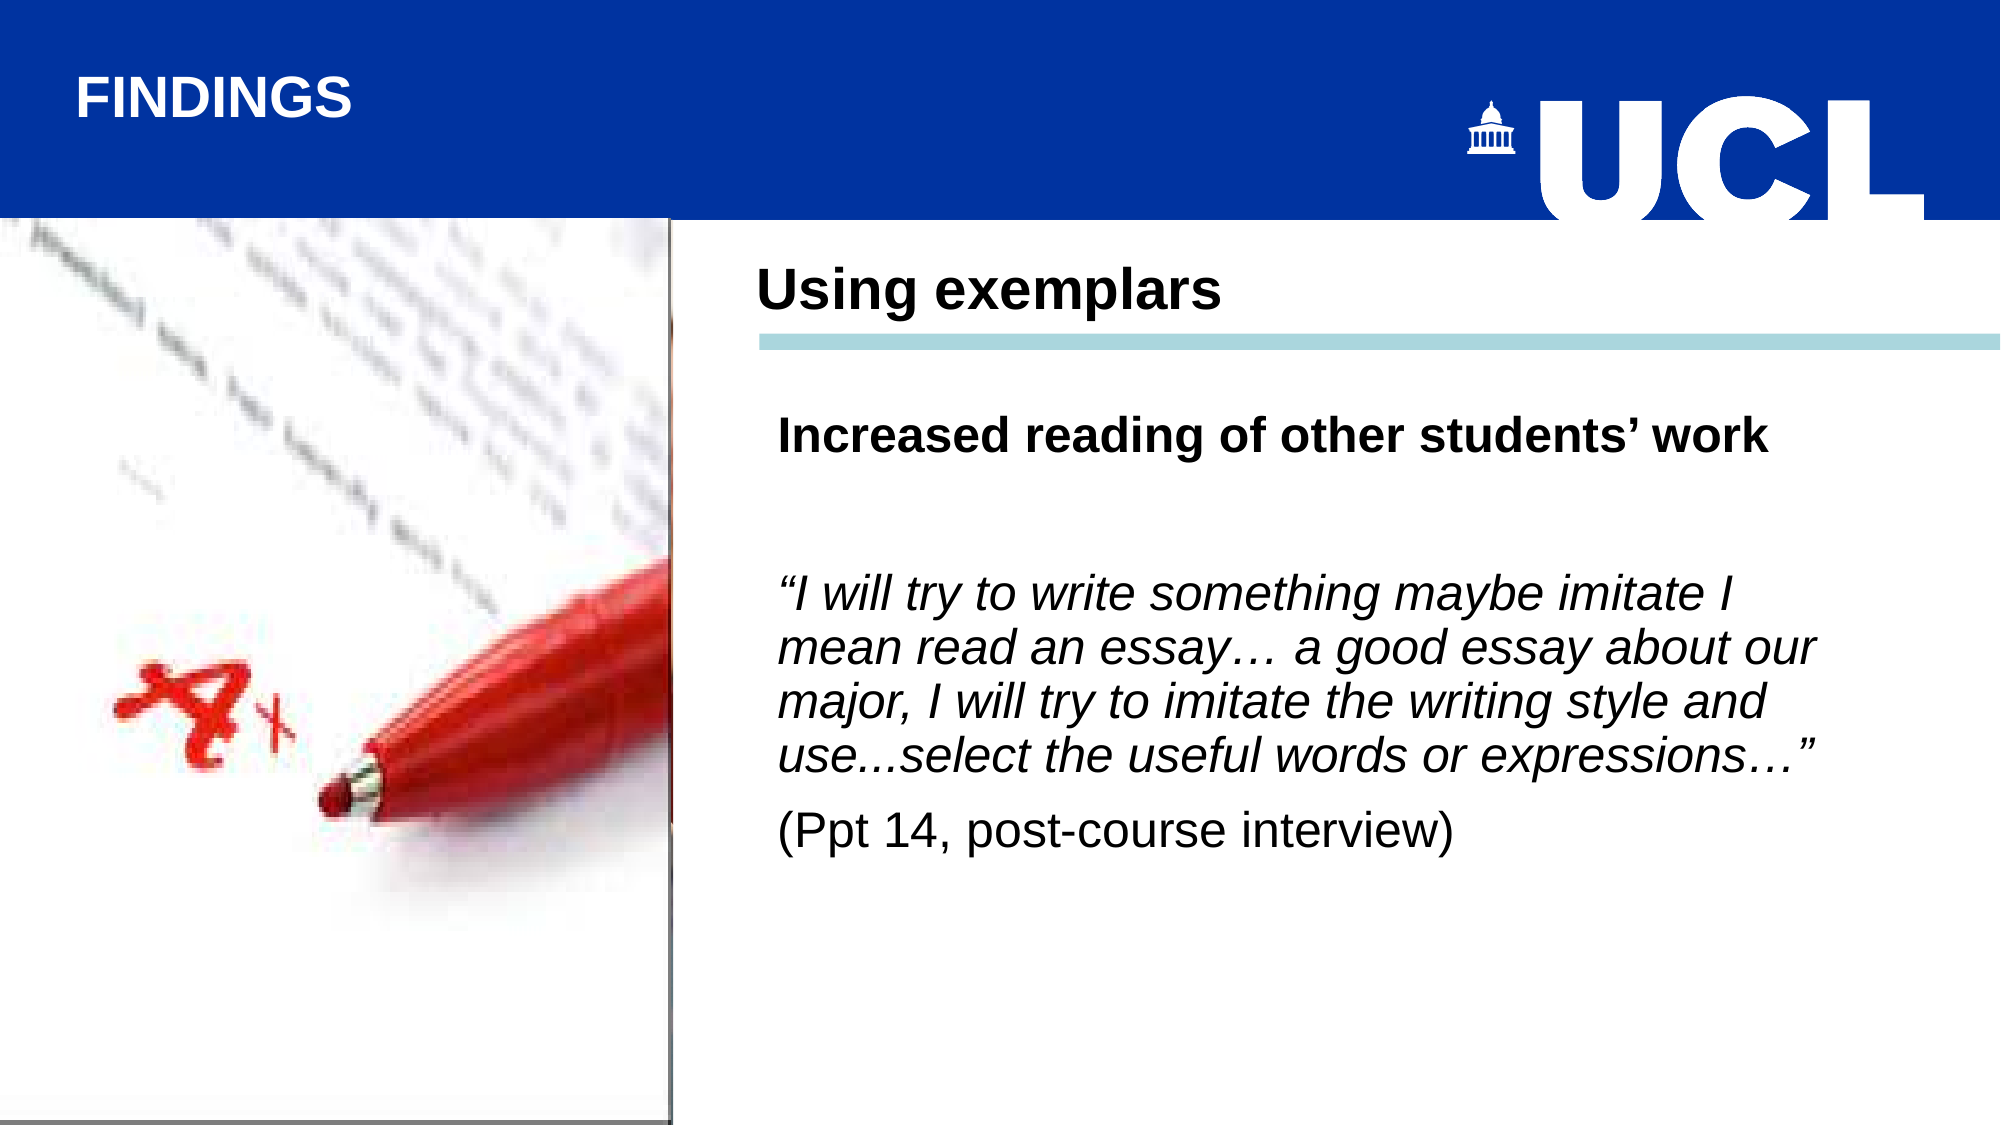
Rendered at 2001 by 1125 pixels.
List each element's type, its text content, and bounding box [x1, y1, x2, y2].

list Increased reading of other students’ work “I will try to write something maybe imitate I mean read an essay… a good essay about our major, I will try to imitate the writing style and use...select the useful words or expressions…” (Ppt 14, post-course interview) [762, 401, 1850, 1040]
list Using exemplars [741, 248, 1850, 331]
list Findings [59, 59, 1004, 178]
picture [0, 0, 2000, 1125]
